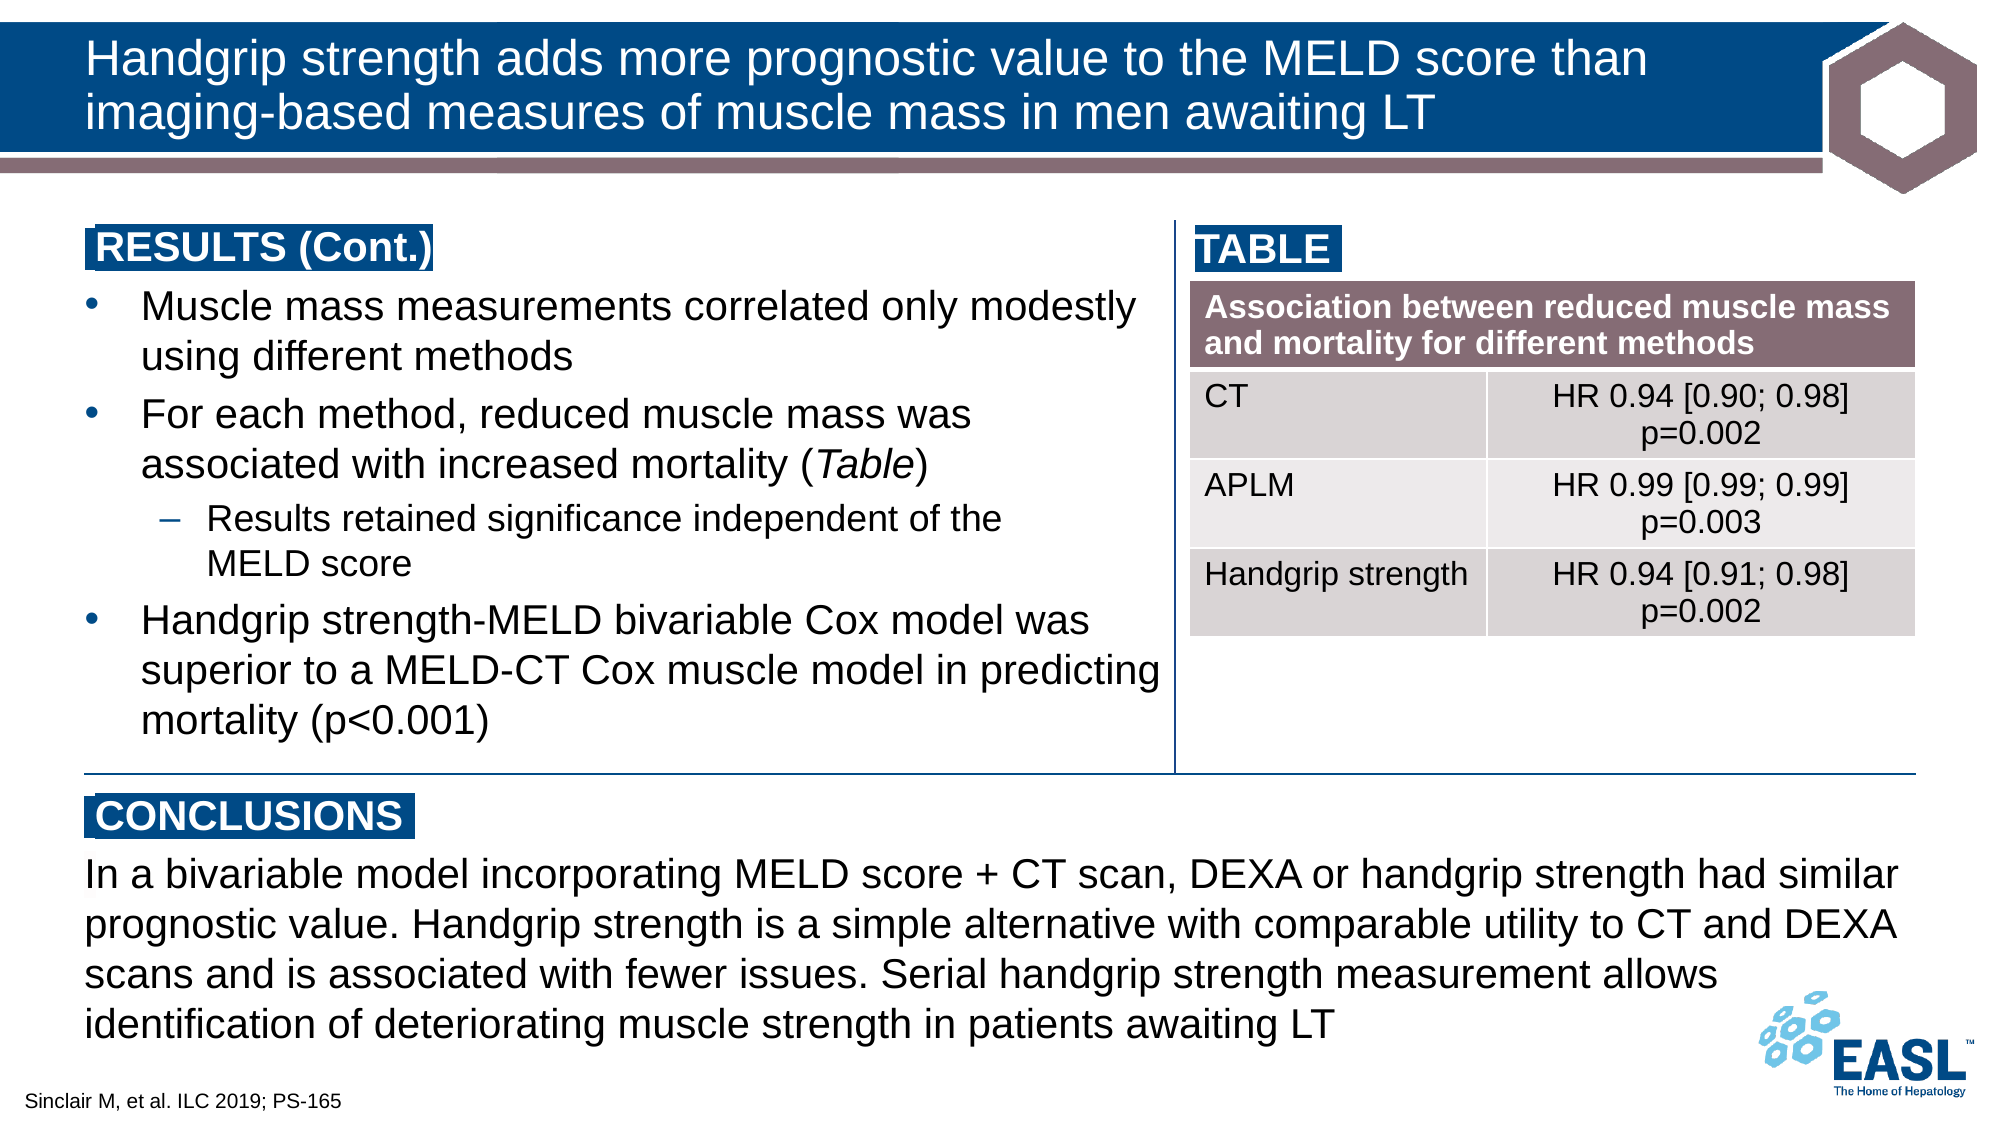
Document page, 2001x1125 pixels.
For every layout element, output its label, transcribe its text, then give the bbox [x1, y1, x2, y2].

table_header Association between reduced muscle mass and mortality for different methods [1190, 281, 1915, 367]
table_cell HR 0.99 [0.99; 0.99] p=0.003 [1488, 460, 1915, 547]
table_cell Handgrip strength [1190, 549, 1486, 636]
table_cell CT [1190, 372, 1486, 458]
table_cell APLM [1190, 460, 1486, 547]
table_cell HR 0.94 [0.91; 0.98] p=0.002 [1488, 549, 1915, 636]
table_cell HR 0.94 [0.90; 0.98] p=0.002 [1488, 372, 1915, 458]
text_box RESULTS (Cont.) Muscle mass measurements correlated only modestly using different methods For each method, reduced muscle mass was associated with increased mortality (Table) Results retained significance independent of the MELD score Handgrip strength-MELD bivariable Cox model was superior to a MELD-CT Cox muscle model in predicting mortality (p<0.001) [69, 212, 1190, 583]
picture [1754, 987, 1977, 1100]
picture [0, 22, 1977, 194]
text_box CONCLUSIONS ​ In a bivariable model incorporating MELD score + CT scan, DEXA or handgrip strength had similar prognostic value. Handgrip strength is a simple alternative with comparable utility to CT and DEXA scans and is associated with fewer issues. Serial handgrip strength measurement allows identification of deteriorating muscle strength in patients awaiting LT [69, 781, 1951, 972]
title Handgrip strength adds more prognostic value to the MELD score than imaging-based measures of muscle mass in men awaiting LT [69, 23, 1799, 150]
list Sinclair M, et al. ILC 2019; PS-165 [1, 1062, 1646, 1125]
text_box TABLE ​ [1179, 213, 1382, 279]
